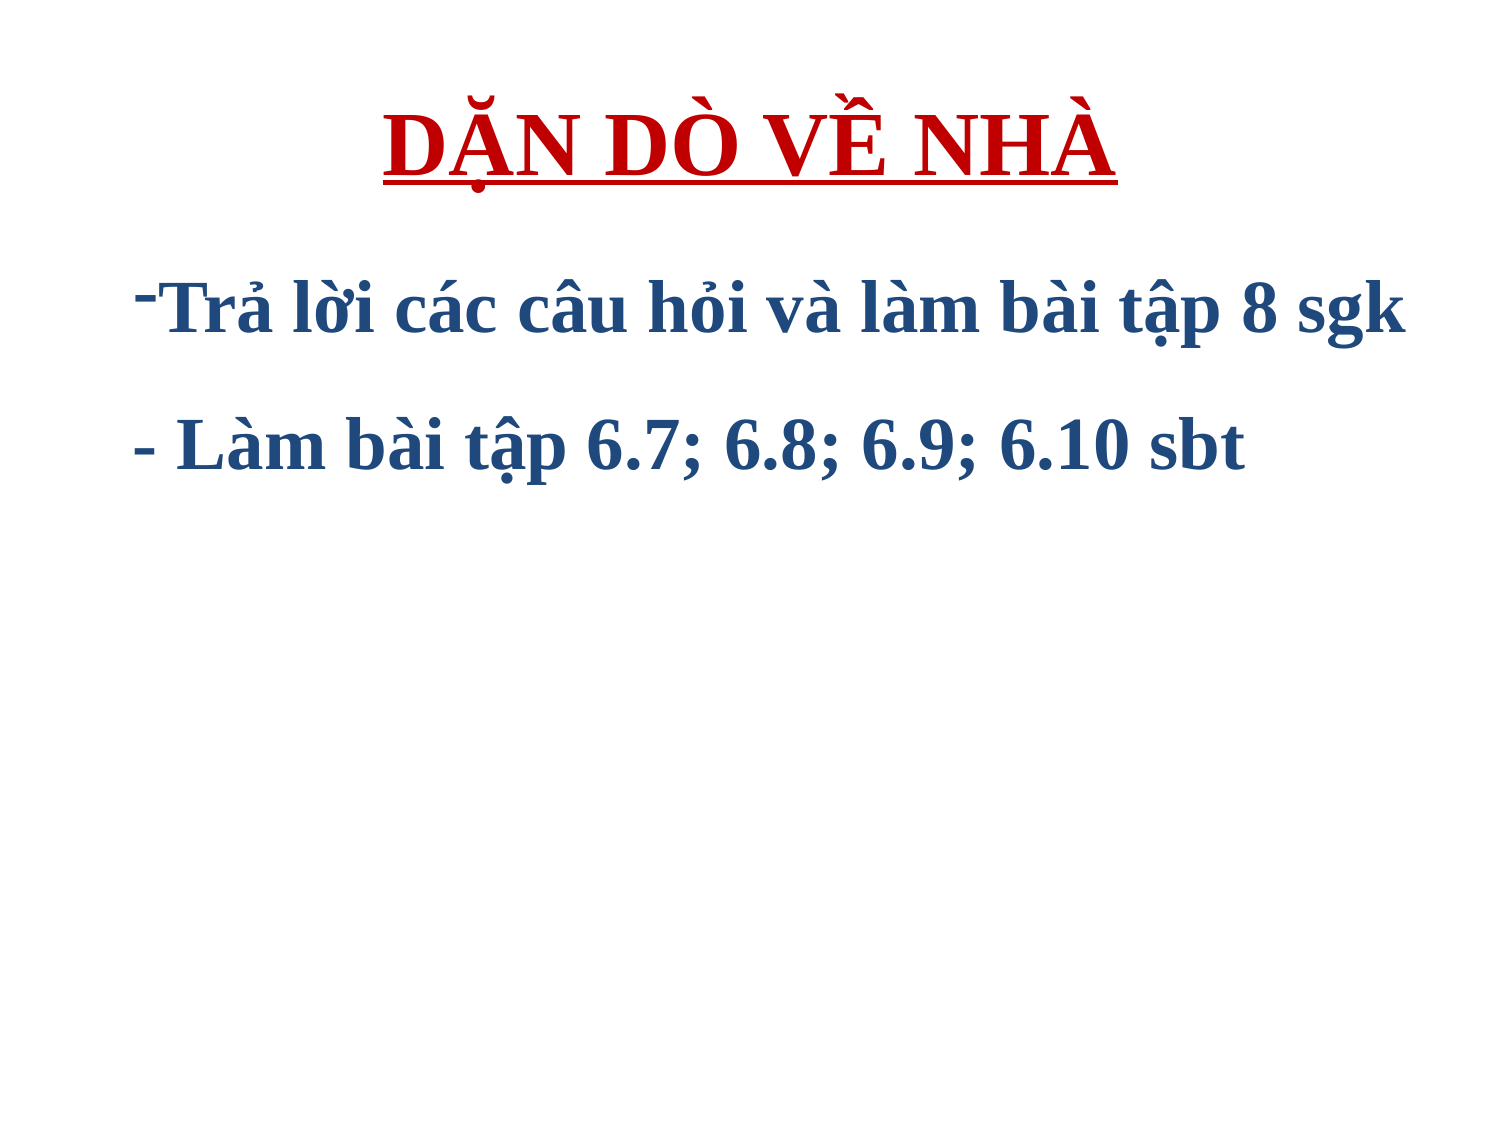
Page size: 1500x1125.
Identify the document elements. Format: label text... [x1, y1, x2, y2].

text_box - Làm bài tập 6.7; 6.8; 6.9; 6.10 sbt [118, 387, 1261, 493]
title DẶN DÒ VỀ NHÀ [75, 45, 1425, 233]
text_box Trả lời các câu hỏi và làm bài tập 8 sgk [119, 249, 1422, 355]
